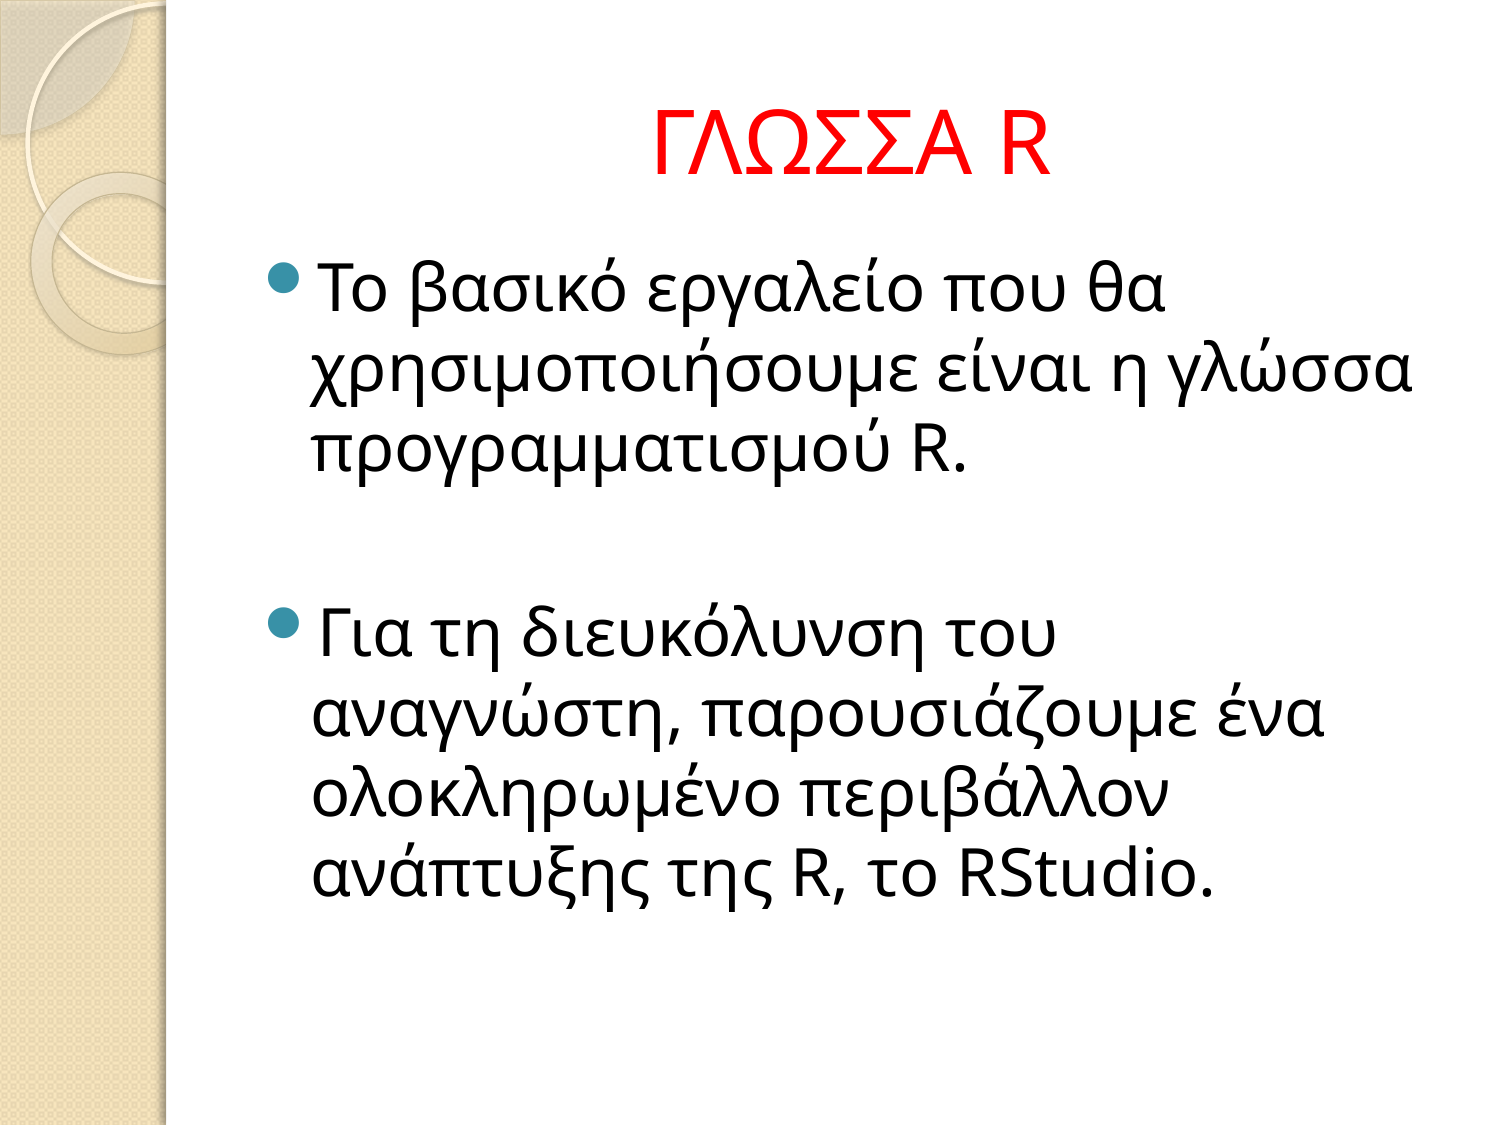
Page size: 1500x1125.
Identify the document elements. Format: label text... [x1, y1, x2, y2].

list Το βασικό εργαλείο που θα χρησιμοποιήσουμε είναι η γλώσσα προγραμματισμού R. Για τη διευκόλυνση του αναγνώστη, παρουσιάζουμε ένα ολοκληρωμένο περιβάλλον ανάπτυξης της R, το RStudio. [235, 237, 1466, 1025]
title ΓΛΩΣΣΑ R [235, 45, 1466, 233]
